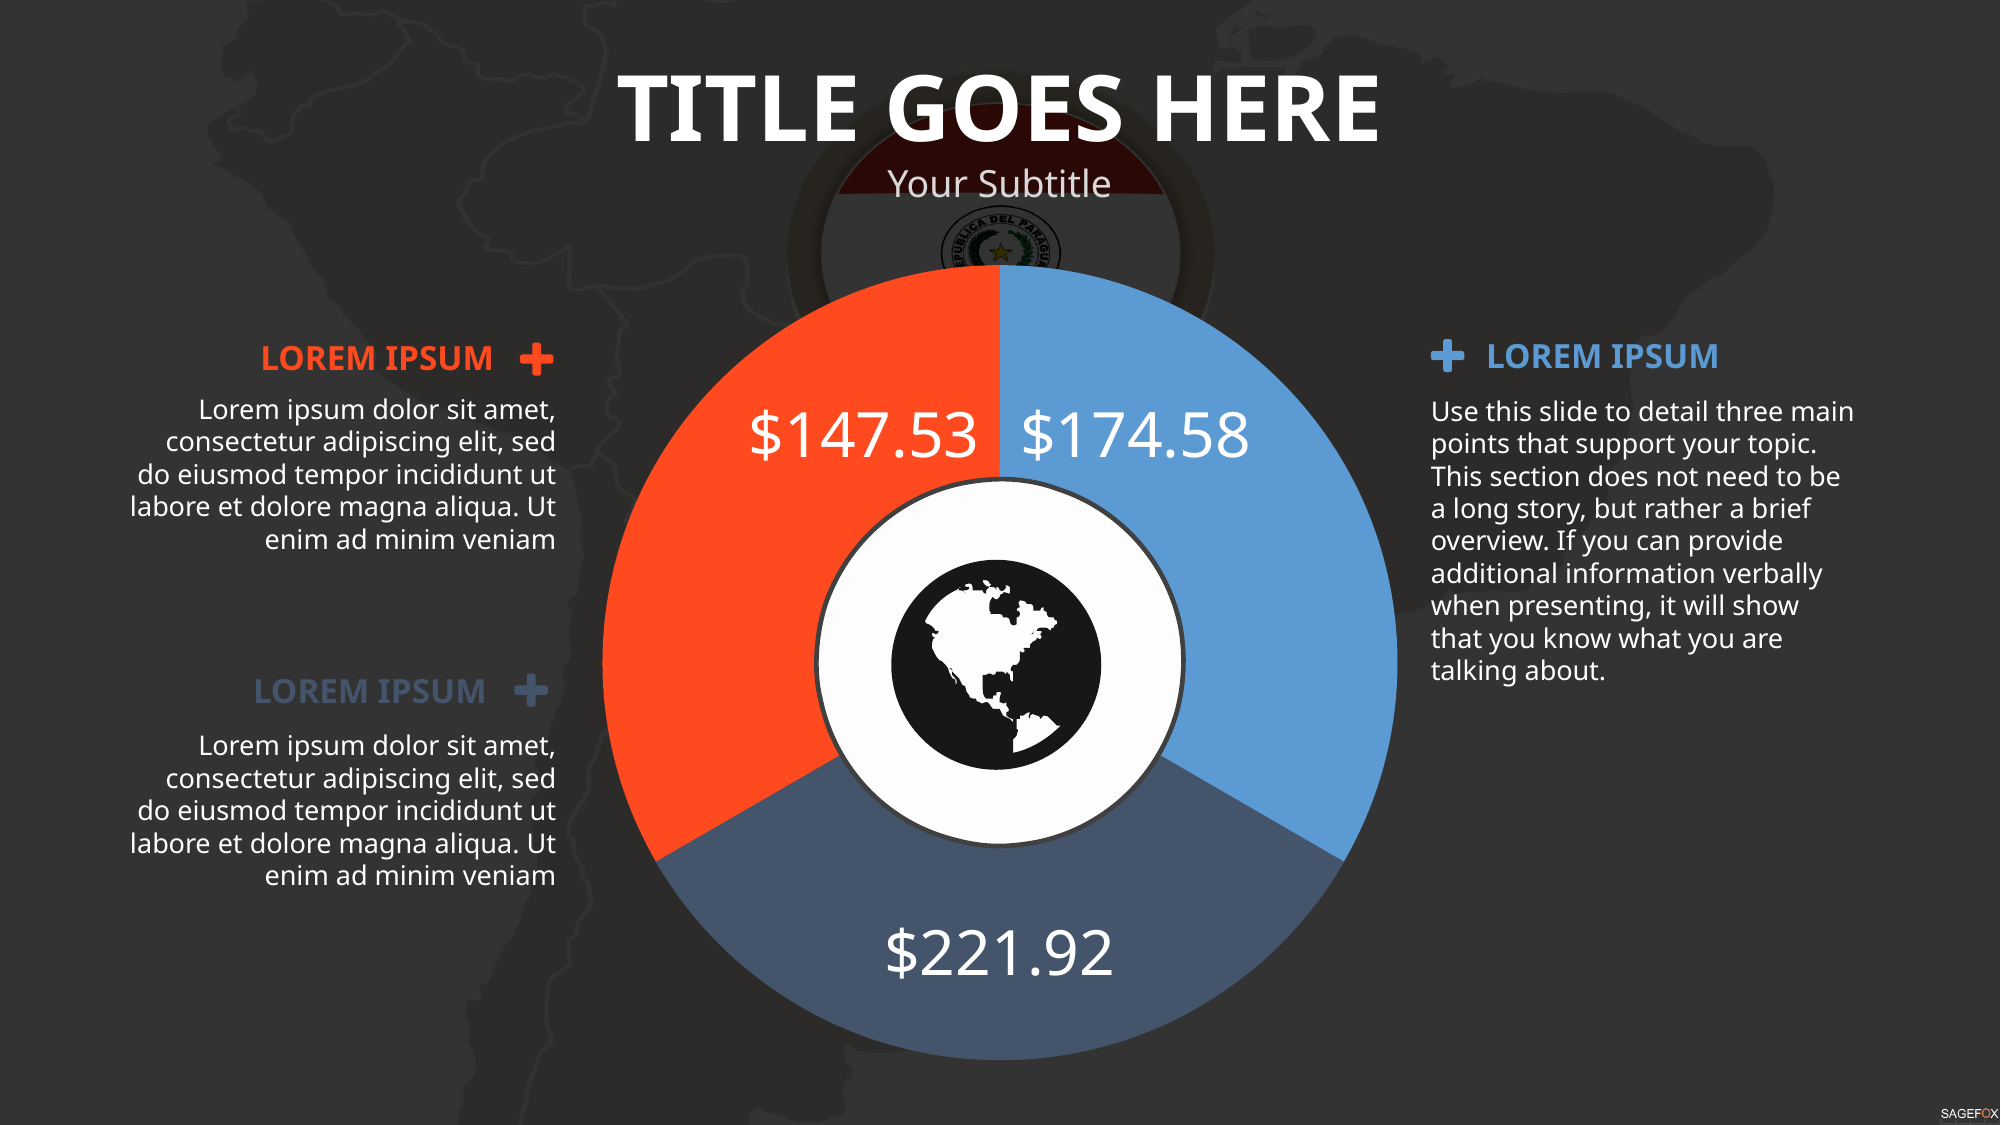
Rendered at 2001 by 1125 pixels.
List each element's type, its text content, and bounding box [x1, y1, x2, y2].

text_box $221.92 [655, 754, 1345, 1061]
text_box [77, 329, 571, 564]
text_box [816, 479, 1184, 847]
text_box [891, 559, 1102, 770]
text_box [69, 662, 571, 901]
picture [0, 0, 2001, 1125]
text_box TITLE GOES HERE Your Subtitle [548, 42, 1452, 212]
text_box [1415, 328, 1872, 665]
text_box $147.53 [602, 265, 999, 861]
text_box $174.58 [999, 265, 1398, 861]
